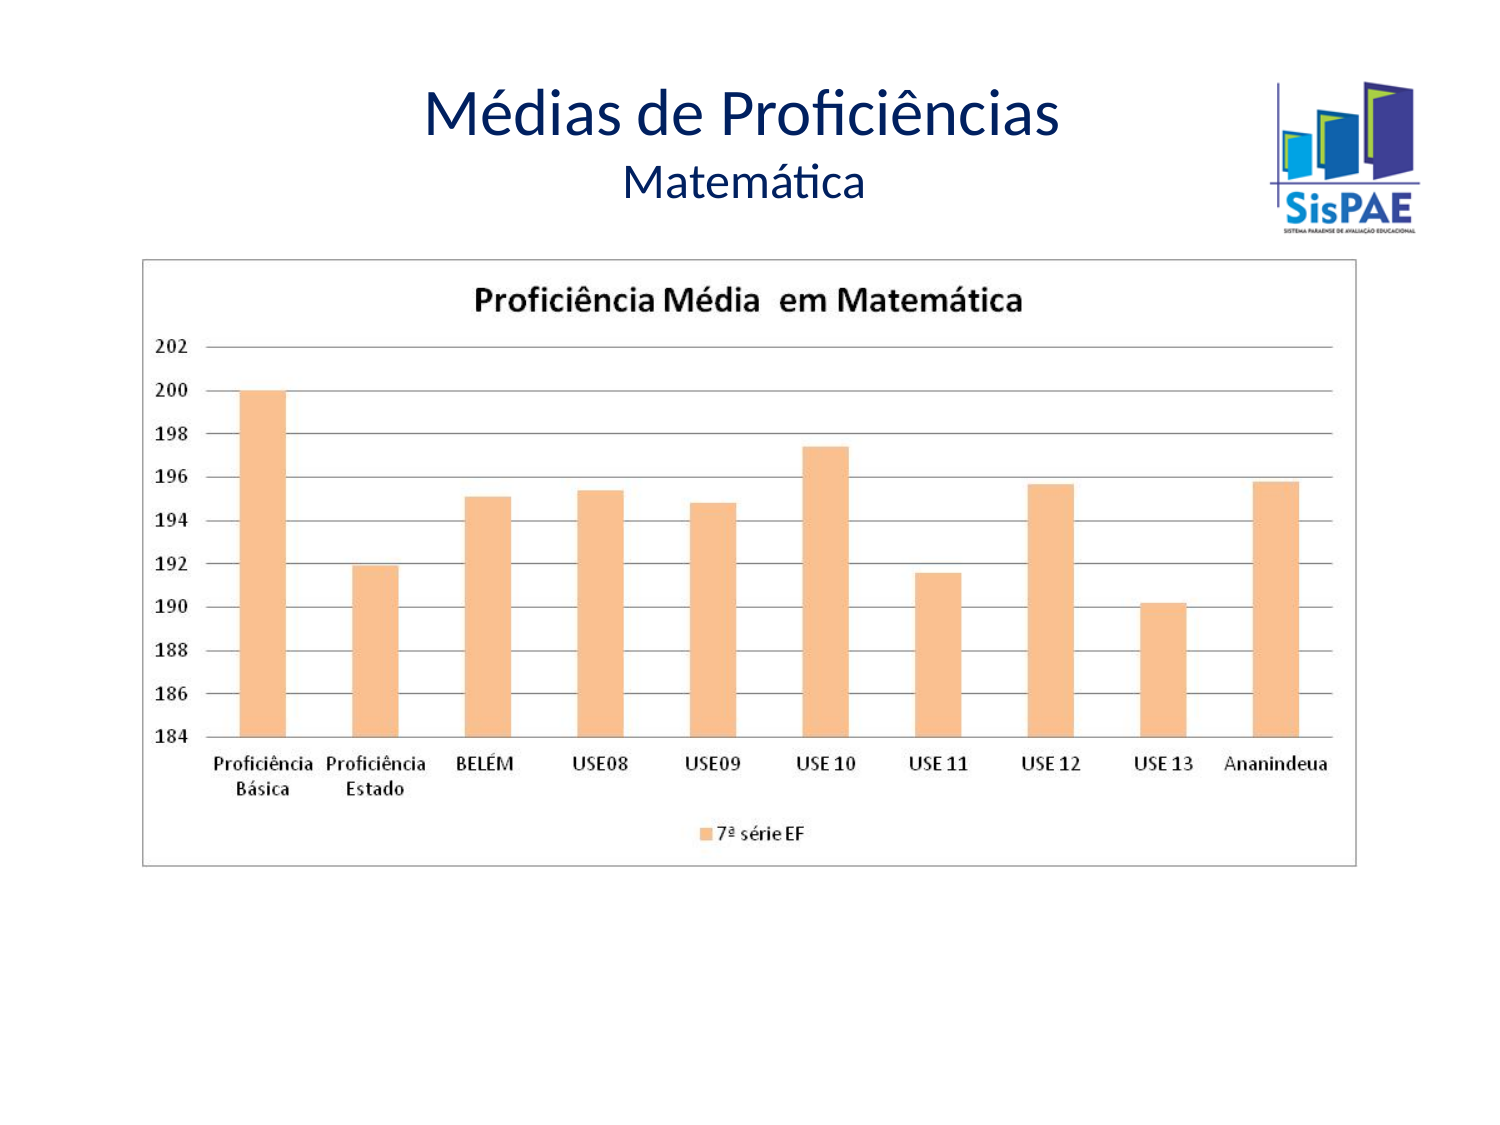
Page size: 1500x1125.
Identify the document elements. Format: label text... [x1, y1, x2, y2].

picture [1263, 66, 1424, 245]
title Médias de Proficiências Matemática [75, 45, 1425, 233]
picture [141, 257, 1359, 869]
